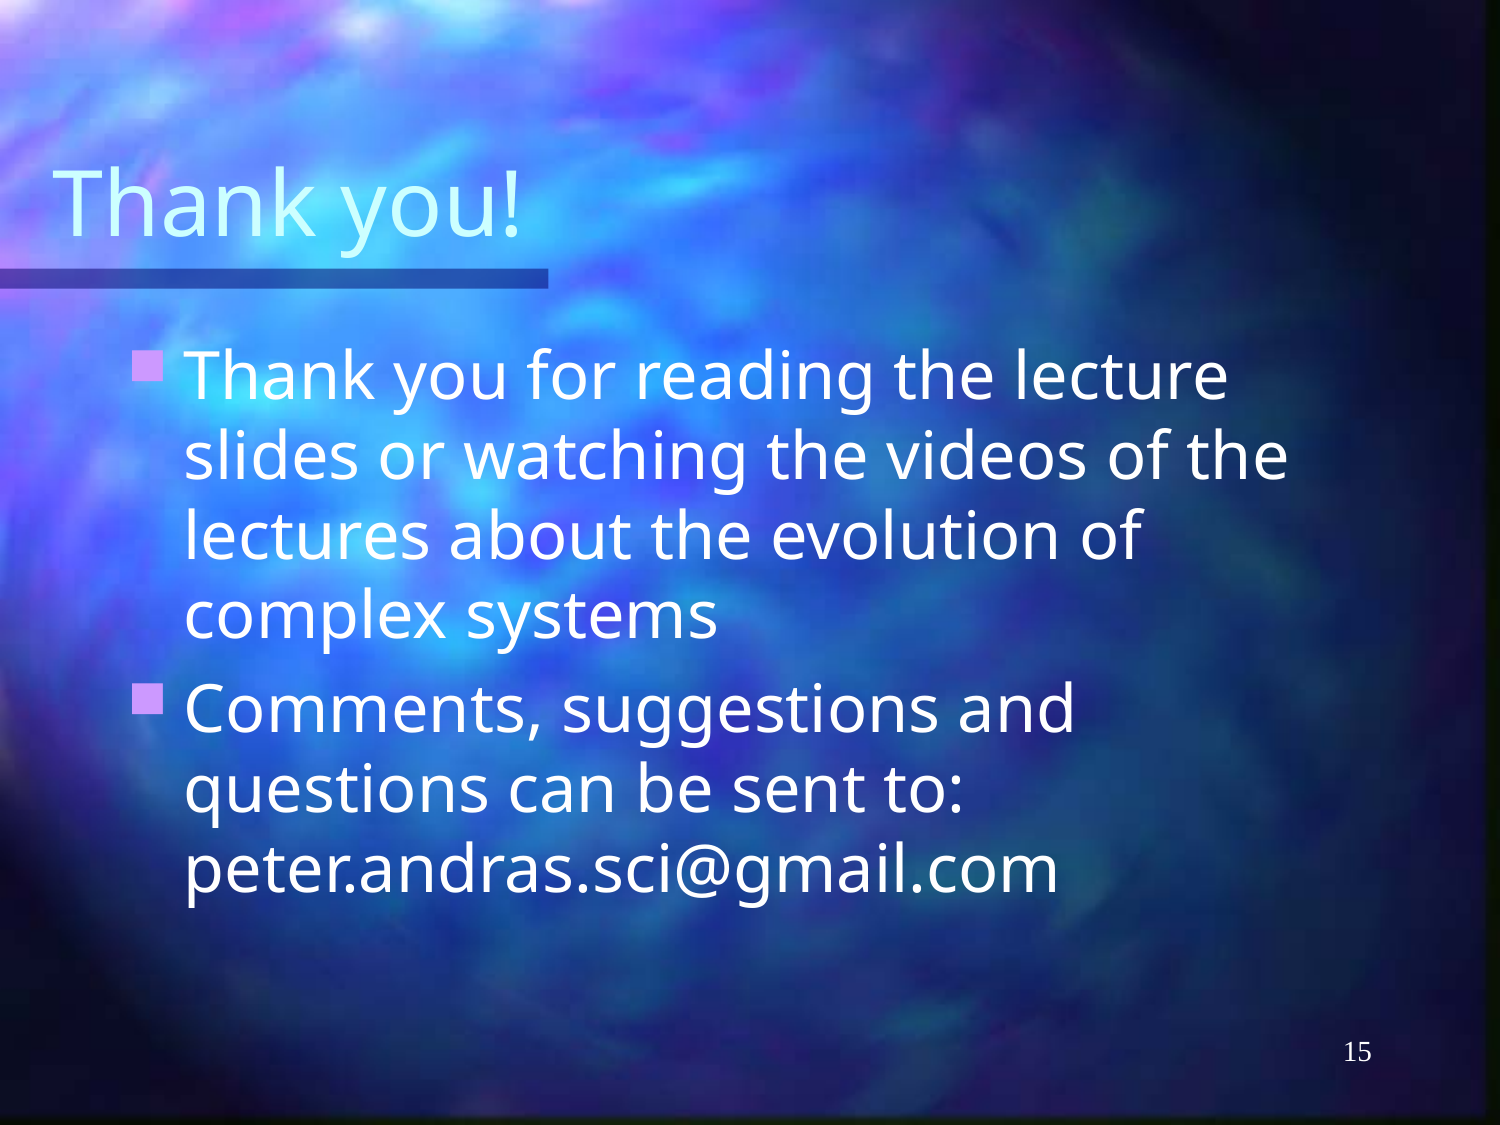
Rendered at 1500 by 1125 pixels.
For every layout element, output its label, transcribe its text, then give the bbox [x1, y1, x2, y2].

picture [0, 0, 1500, 1125]
list Thank you for reading the lecture slides or watching the videos of the lectures about the evolution of complex systems Comments, suggestions and questions can be sent to: peter.andras.sci@gmail.com [112, 324, 1388, 1000]
title Thank you! [37, 75, 1313, 263]
slide_number 15 [1074, 1025, 1388, 1100]
